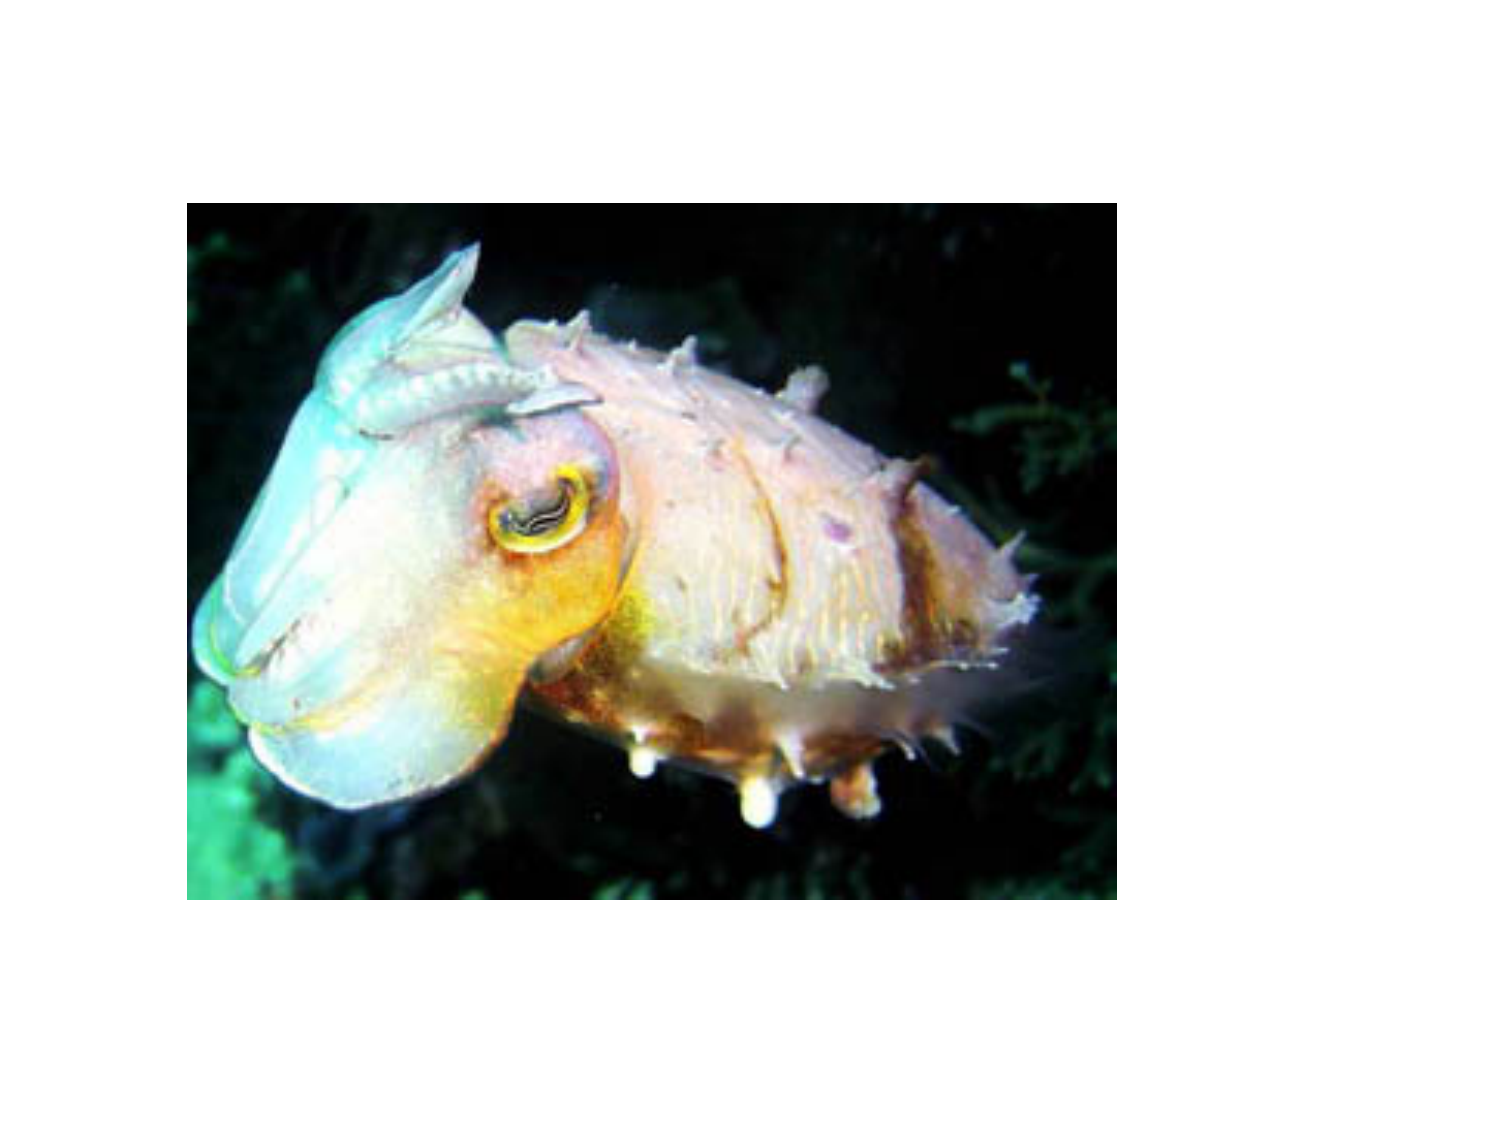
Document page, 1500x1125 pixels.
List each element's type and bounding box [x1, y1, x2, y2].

picture [187, 202, 1117, 900]
